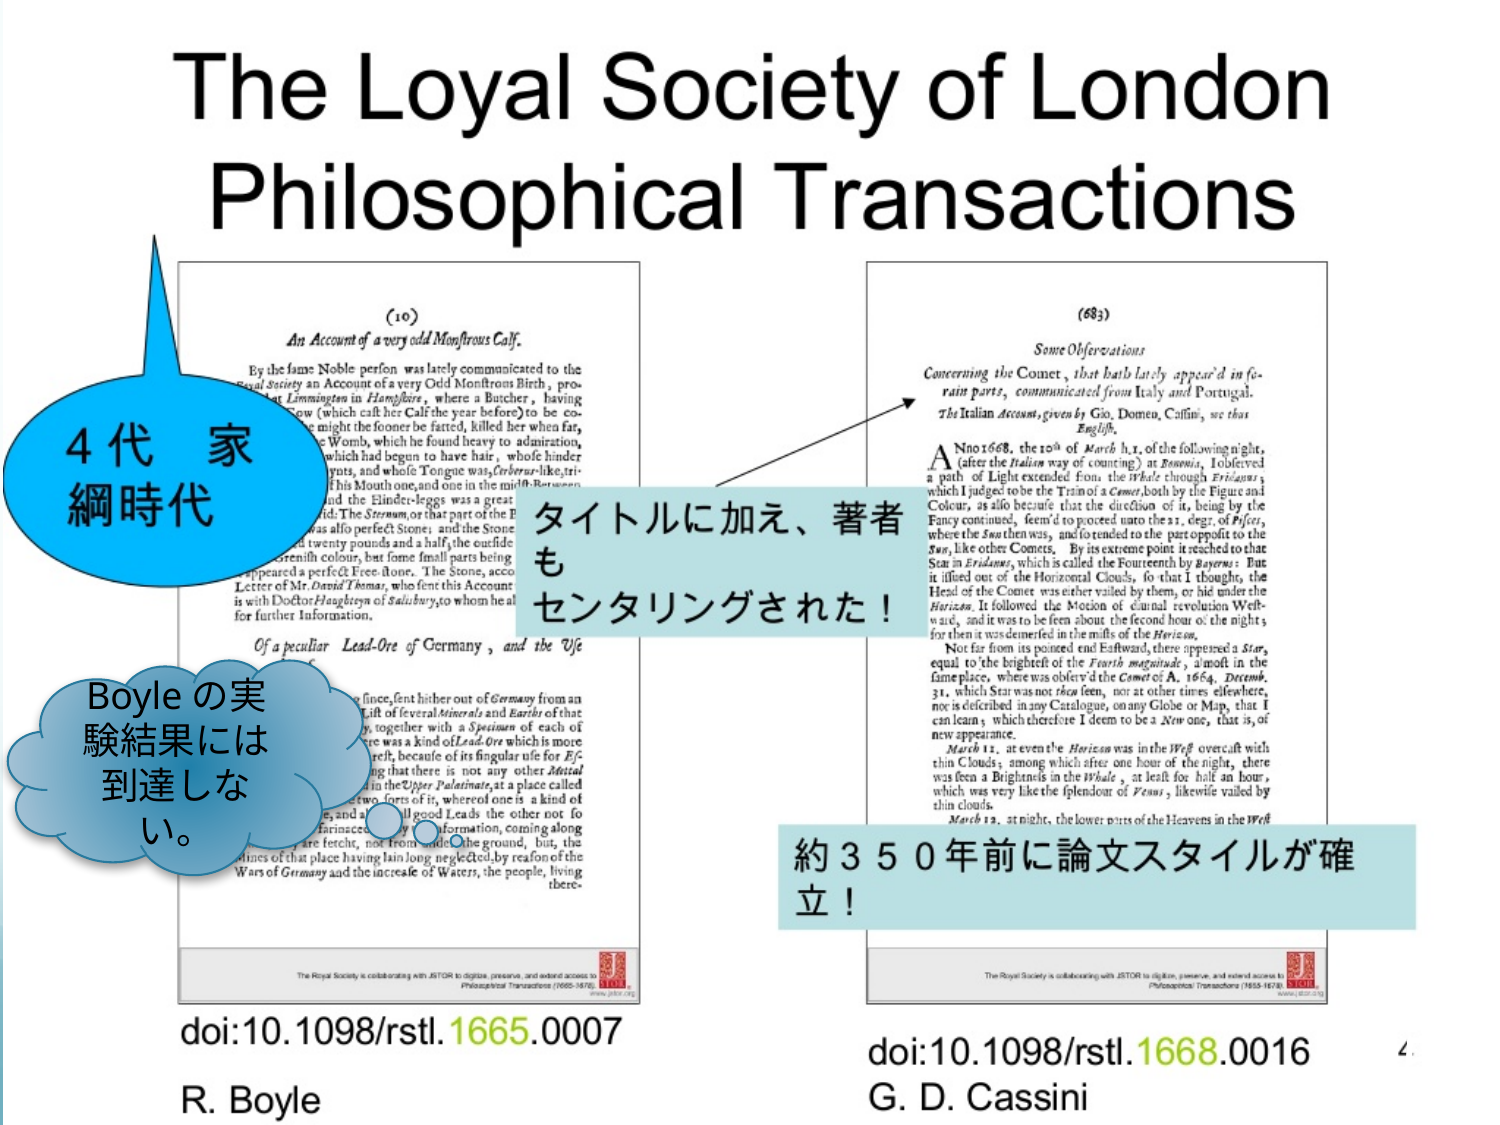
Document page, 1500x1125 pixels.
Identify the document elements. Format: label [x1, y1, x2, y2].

list [2, 0, 1500, 1125]
